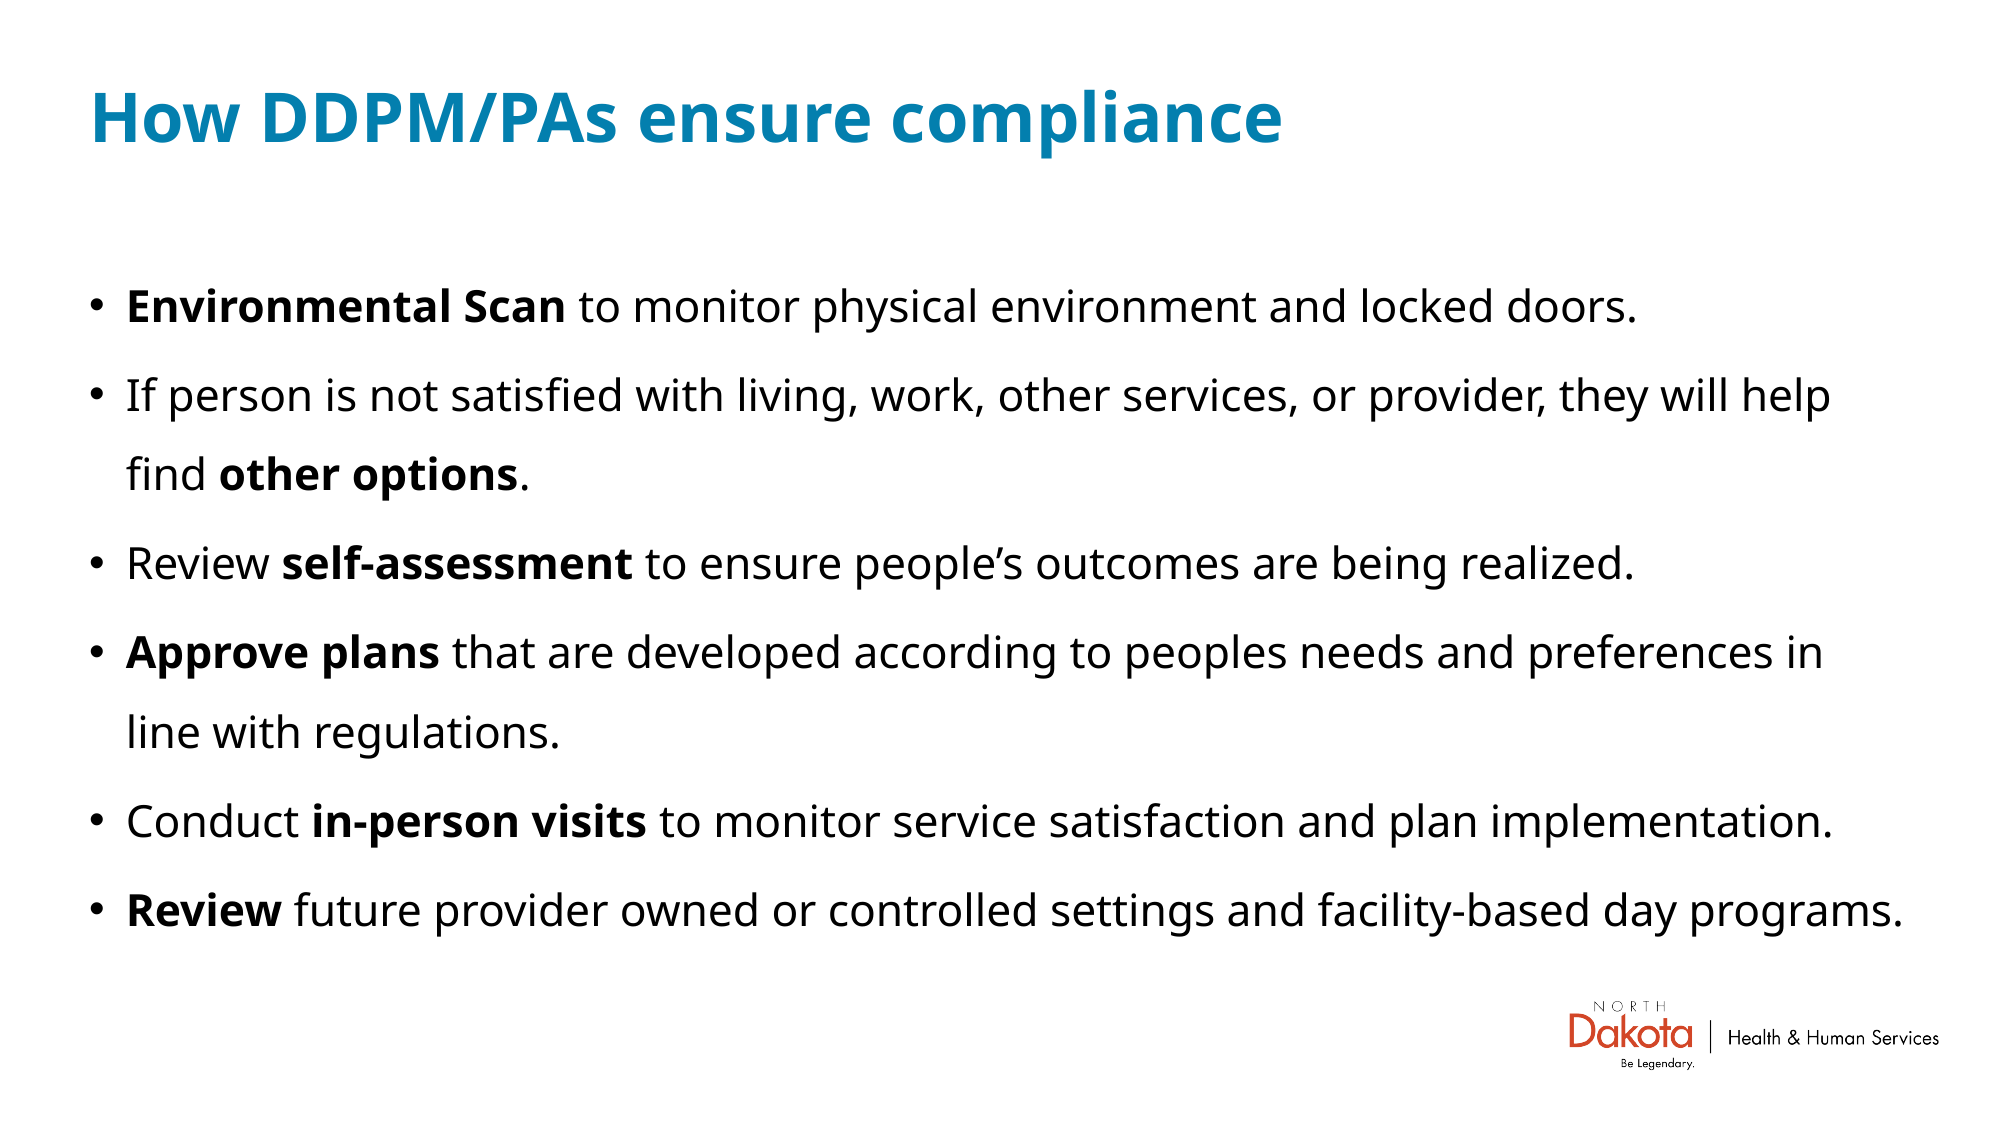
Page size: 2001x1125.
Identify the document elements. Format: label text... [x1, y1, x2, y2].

title How DDPM/PAs ensure compliance [74, 74, 1926, 165]
list Environmental Scan to monitor physical environment and locked doors. If person is not satisfied with living, work, other services, or provider, they will help find other options. Review self-assessment to ensure people’s outcomes are being realized. Approve plans that are developed according to peoples needs and preferences in line with regulations. Conduct in-person visits to monitor service satisfaction and plan implementation. Review future provider owned or controlled settings and facility-based day programs. [74, 243, 1926, 1006]
picture [1560, 990, 1958, 1081]
